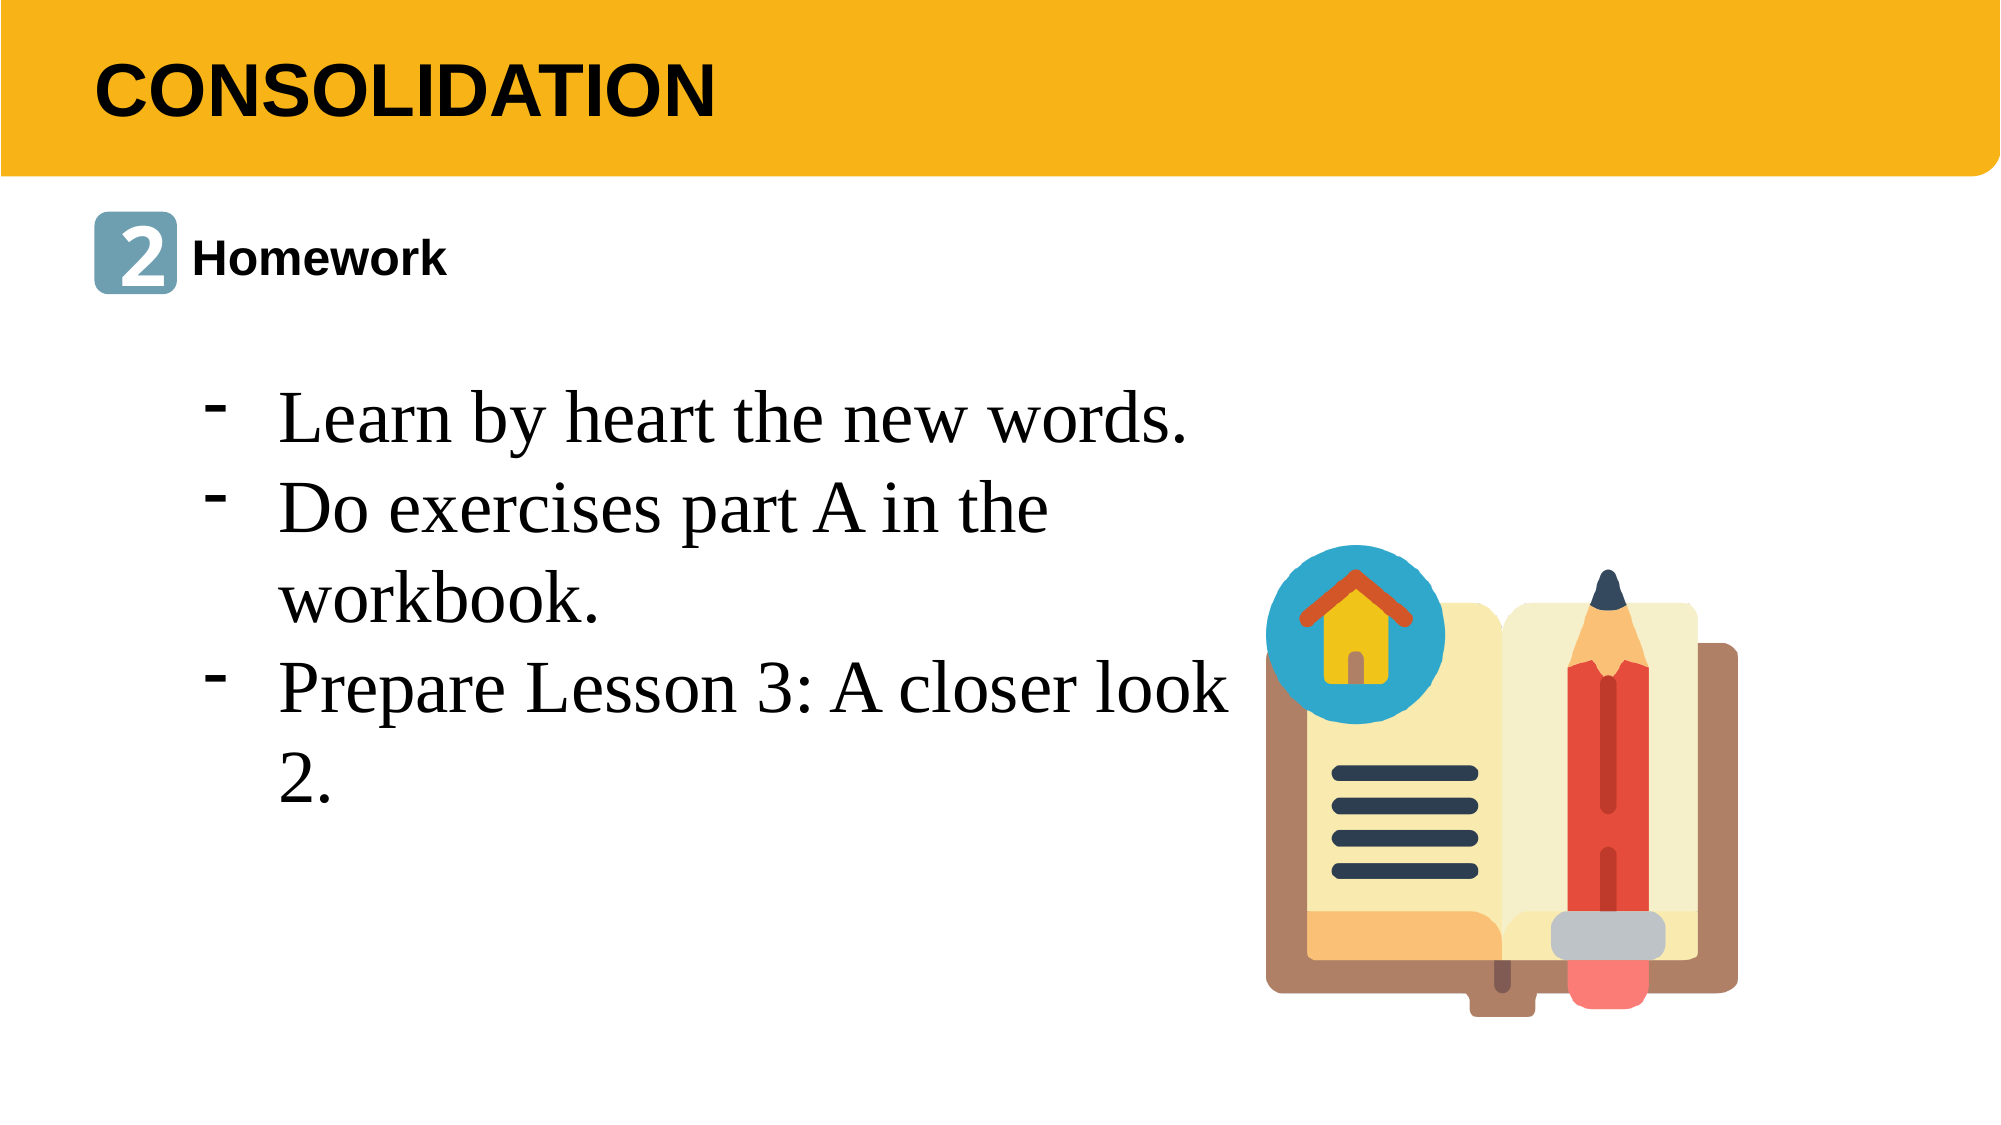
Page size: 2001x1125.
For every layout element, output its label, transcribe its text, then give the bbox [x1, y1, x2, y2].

text_box [93, 211, 104, 295]
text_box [1, 0, 2000, 177]
text_box Homework [176, 218, 562, 294]
picture [1266, 545, 1738, 1018]
text_box 2 [104, 196, 170, 311]
text_box [170, 212, 178, 294]
text_box Learn by heart the new words. Do exercises part A in the workbook. Prepare Lesson 3: A closer look 2. [188, 360, 1255, 826]
